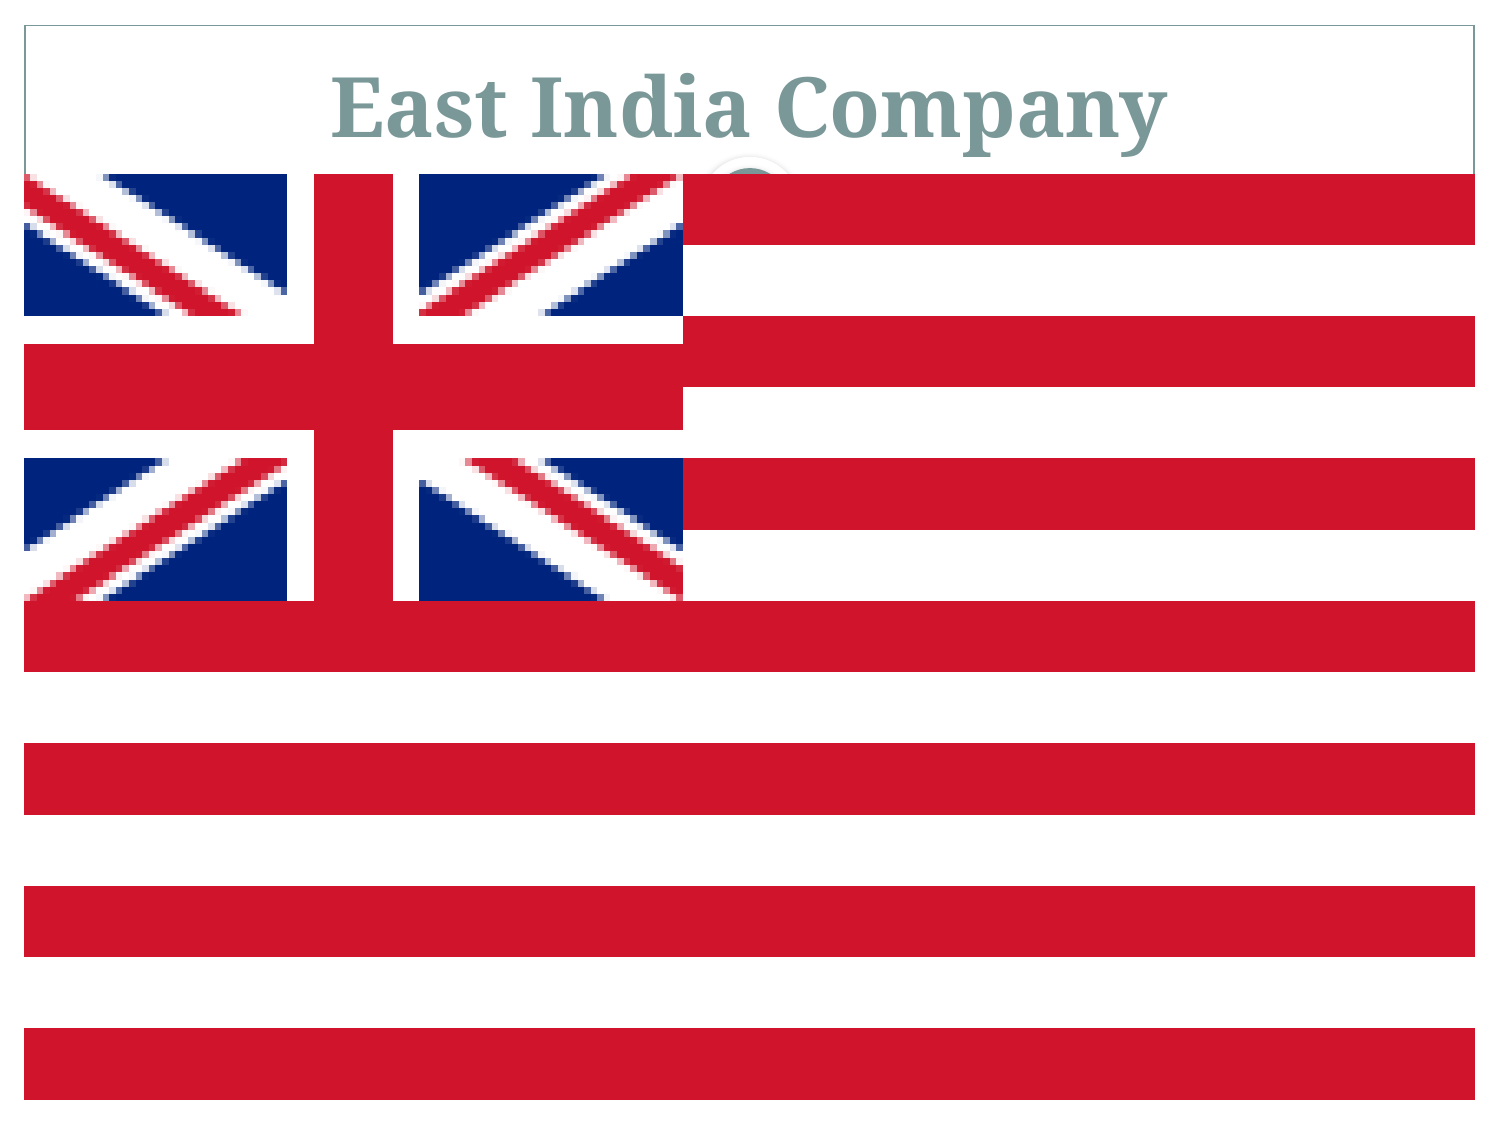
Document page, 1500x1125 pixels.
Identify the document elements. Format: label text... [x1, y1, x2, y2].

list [24, 174, 1476, 1101]
title East India Company [49, 37, 1450, 162]
